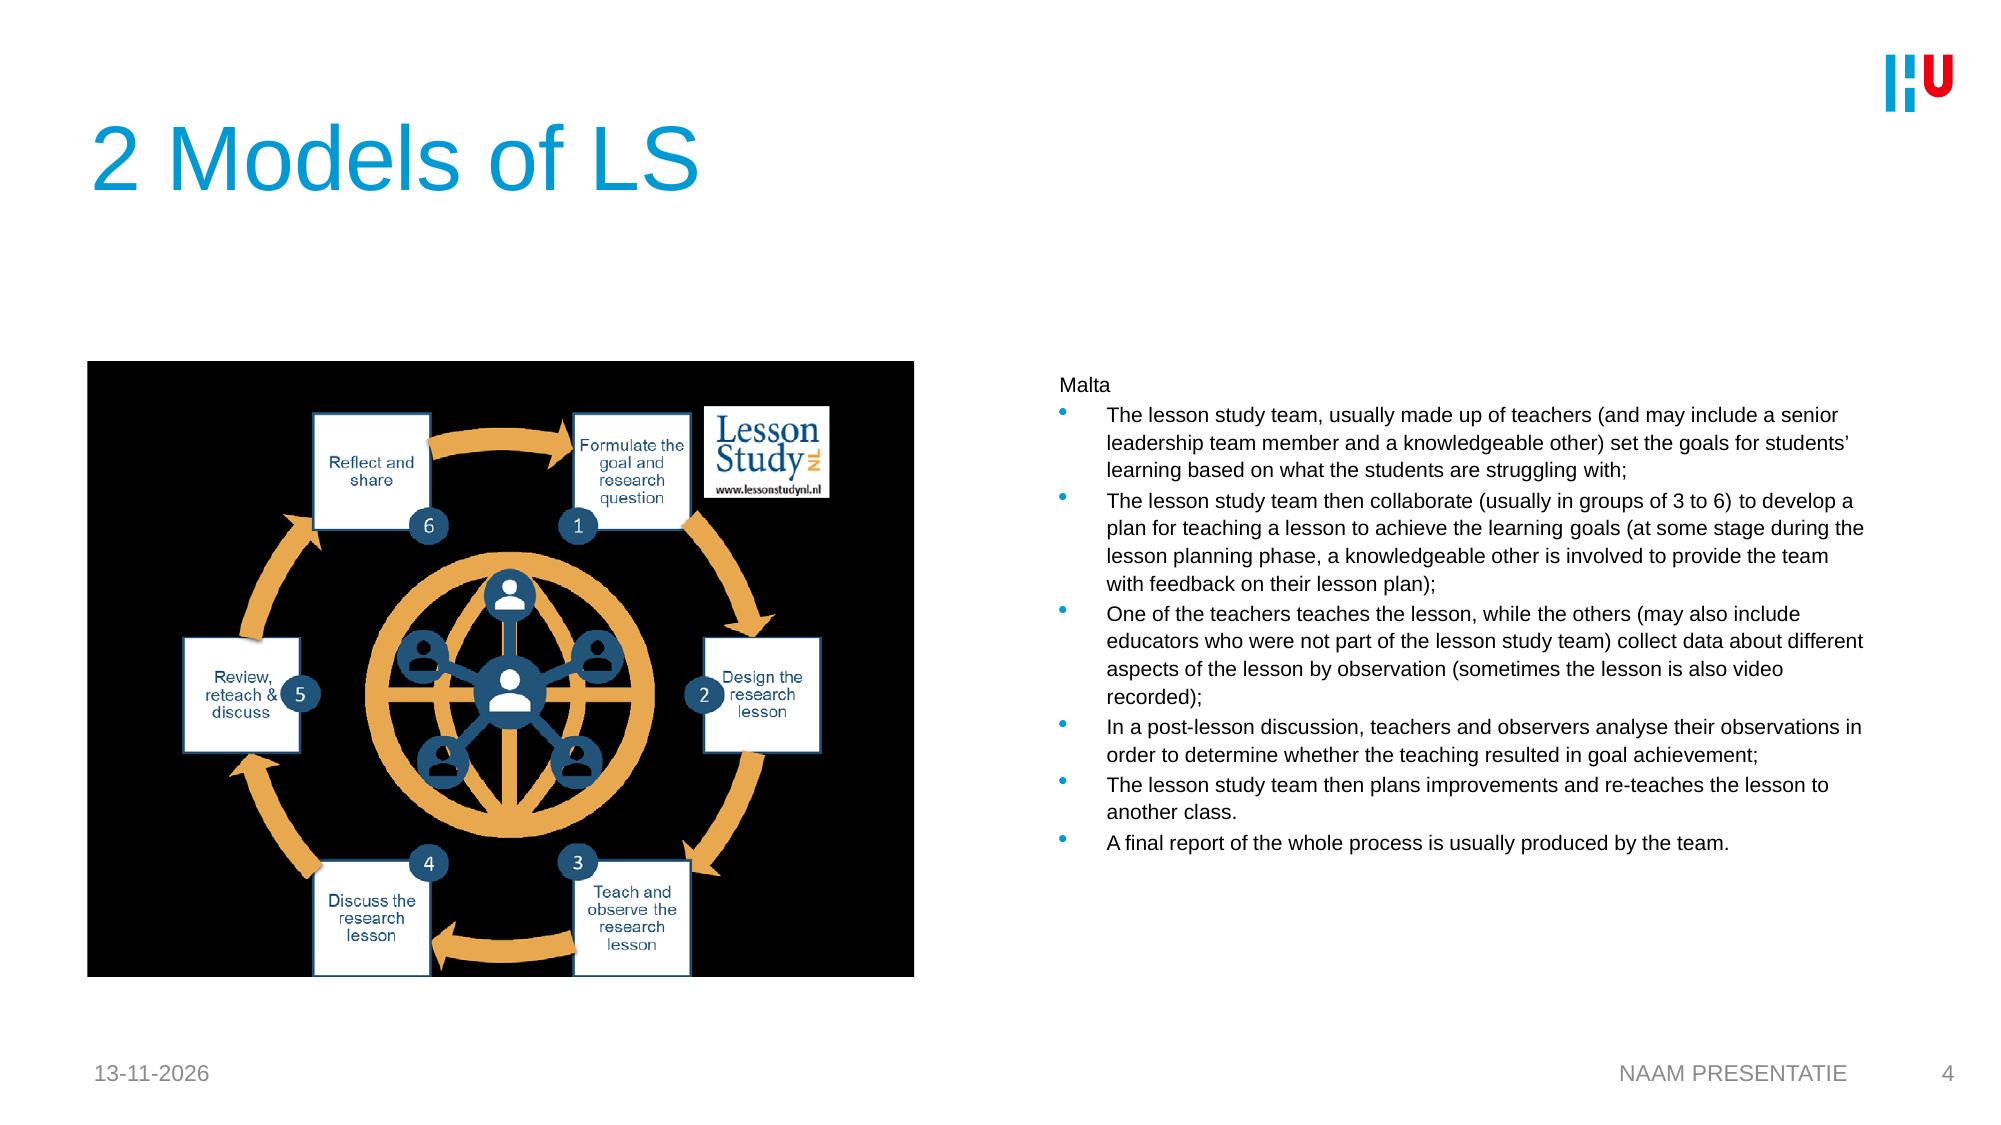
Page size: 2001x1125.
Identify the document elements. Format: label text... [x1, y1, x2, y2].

footer NAAM PRESENTATIE [1083, 1042, 1863, 1103]
list Malta The lesson study team, usually made up of teachers (and may include a senior leadership team member and a knowledgeable other) set the goals for students’ learning based on what the students are struggling with; The lesson study team then collaborate (usually in groups of 3 to 6) to develop a plan for teaching a lesson to achieve the learning goals (at some stage during the lesson planning phase, a knowledgeable other is involved to provide the team with feedback on their lesson plan); One of the teachers teaches the lesson, while the others (may also include educators who were not part of the lesson study team) collect data about different aspects of the lesson by observation (sometimes the lesson is also video recorded); In a post-lesson discussion, teachers and observers analyse their observations in order to determine whether the teaching resulted in goal achievement; The lesson study team then plans improvements and re-teaches the lesson to another class. A final report of the whole process is usually produced by the team. [1059, 361, 1887, 894]
slide_number 4 [1909, 1042, 1970, 1103]
title 2 Models of LS [90, 78, 1910, 244]
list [87, 361, 915, 977]
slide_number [78, 1042, 541, 1103]
